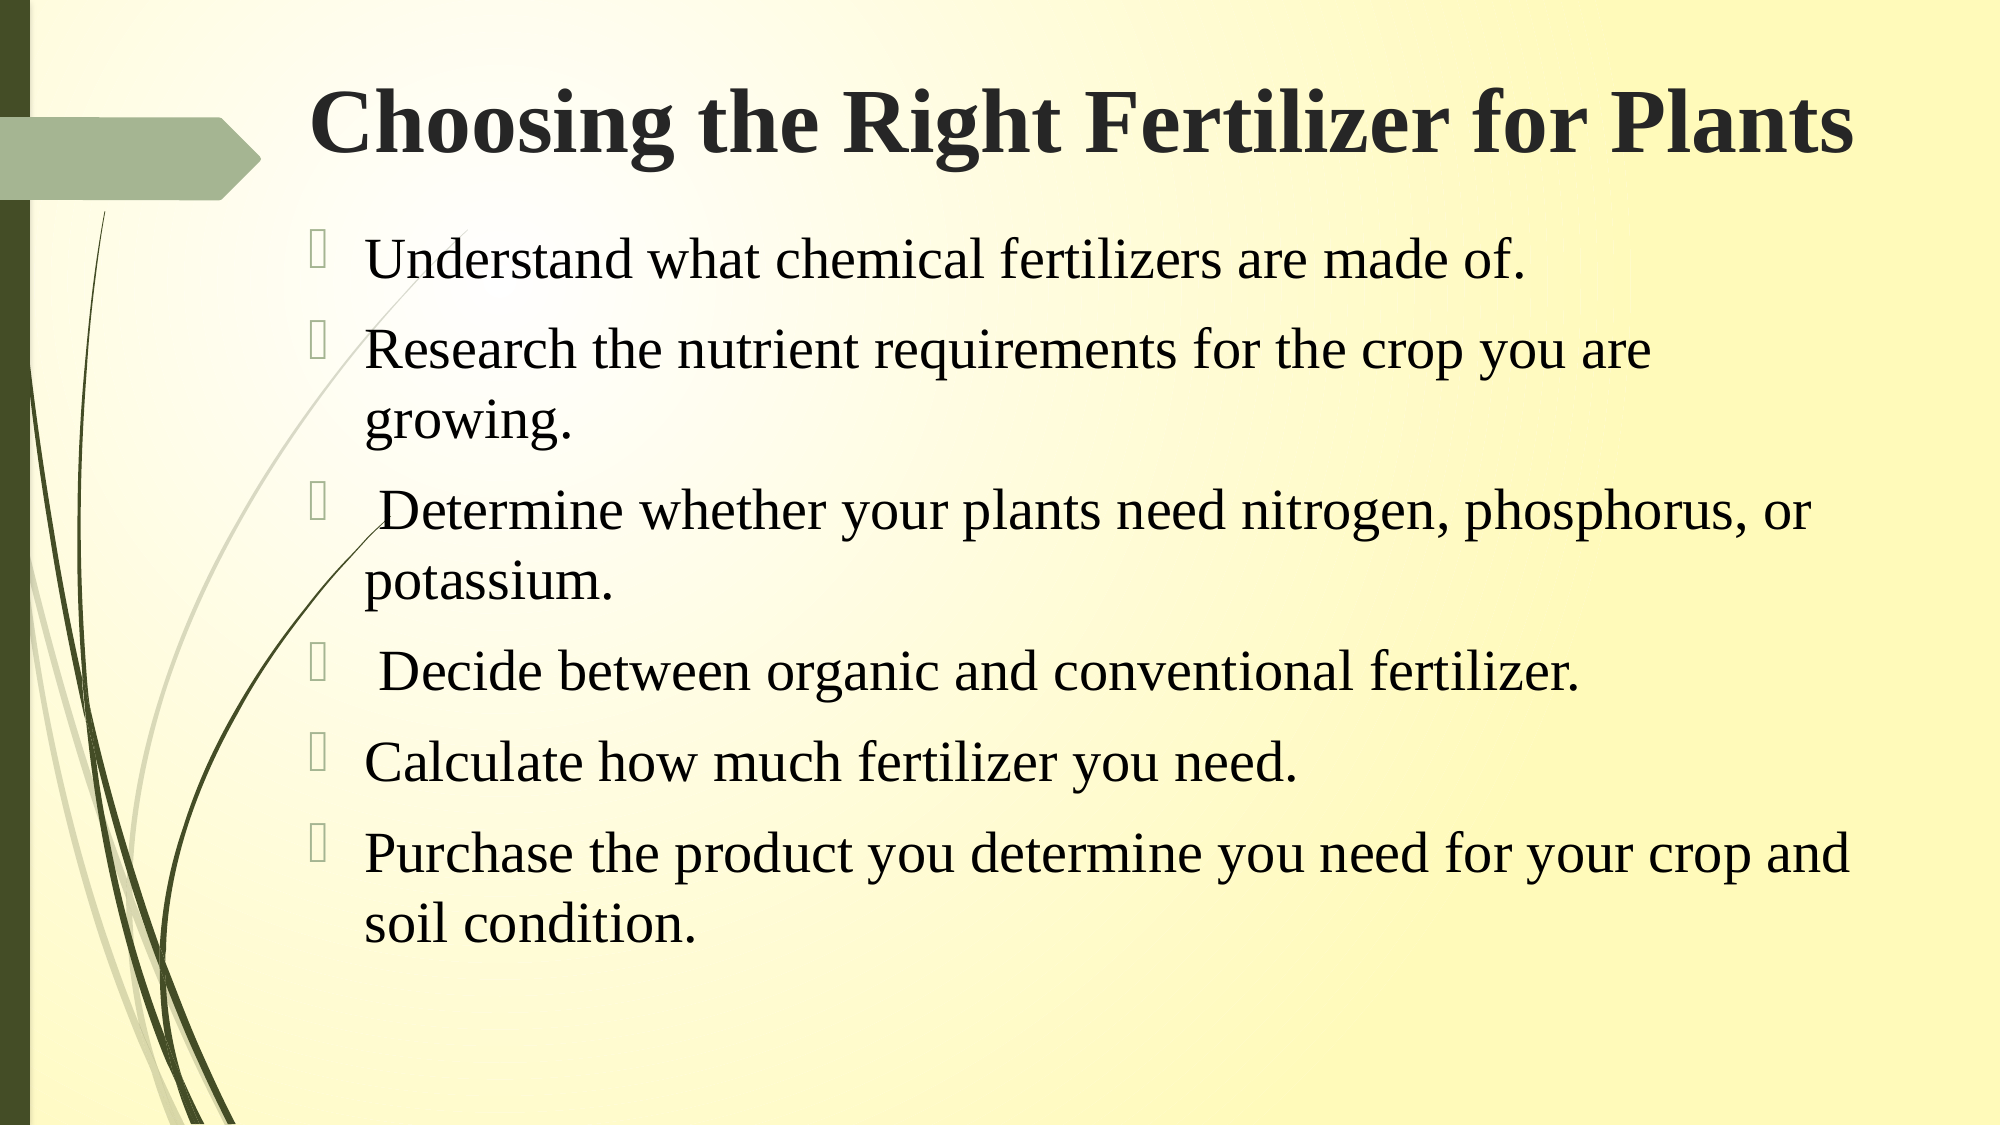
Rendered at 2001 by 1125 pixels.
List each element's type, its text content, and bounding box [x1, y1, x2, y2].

title Choosing the Right Fertilizer for Plants [293, 53, 1888, 212]
list Understand what chemical fertilizers are made of. Research the nutrient requirements for the crop you are growing. Determine whether your plants need nitrogen, phosphorus, or potassium. Decide between organic and conventional fertilizer. Calculate how much fertilizer you need. Purchase the product you determine you need for your crop and soil condition. [293, 212, 1888, 1048]
